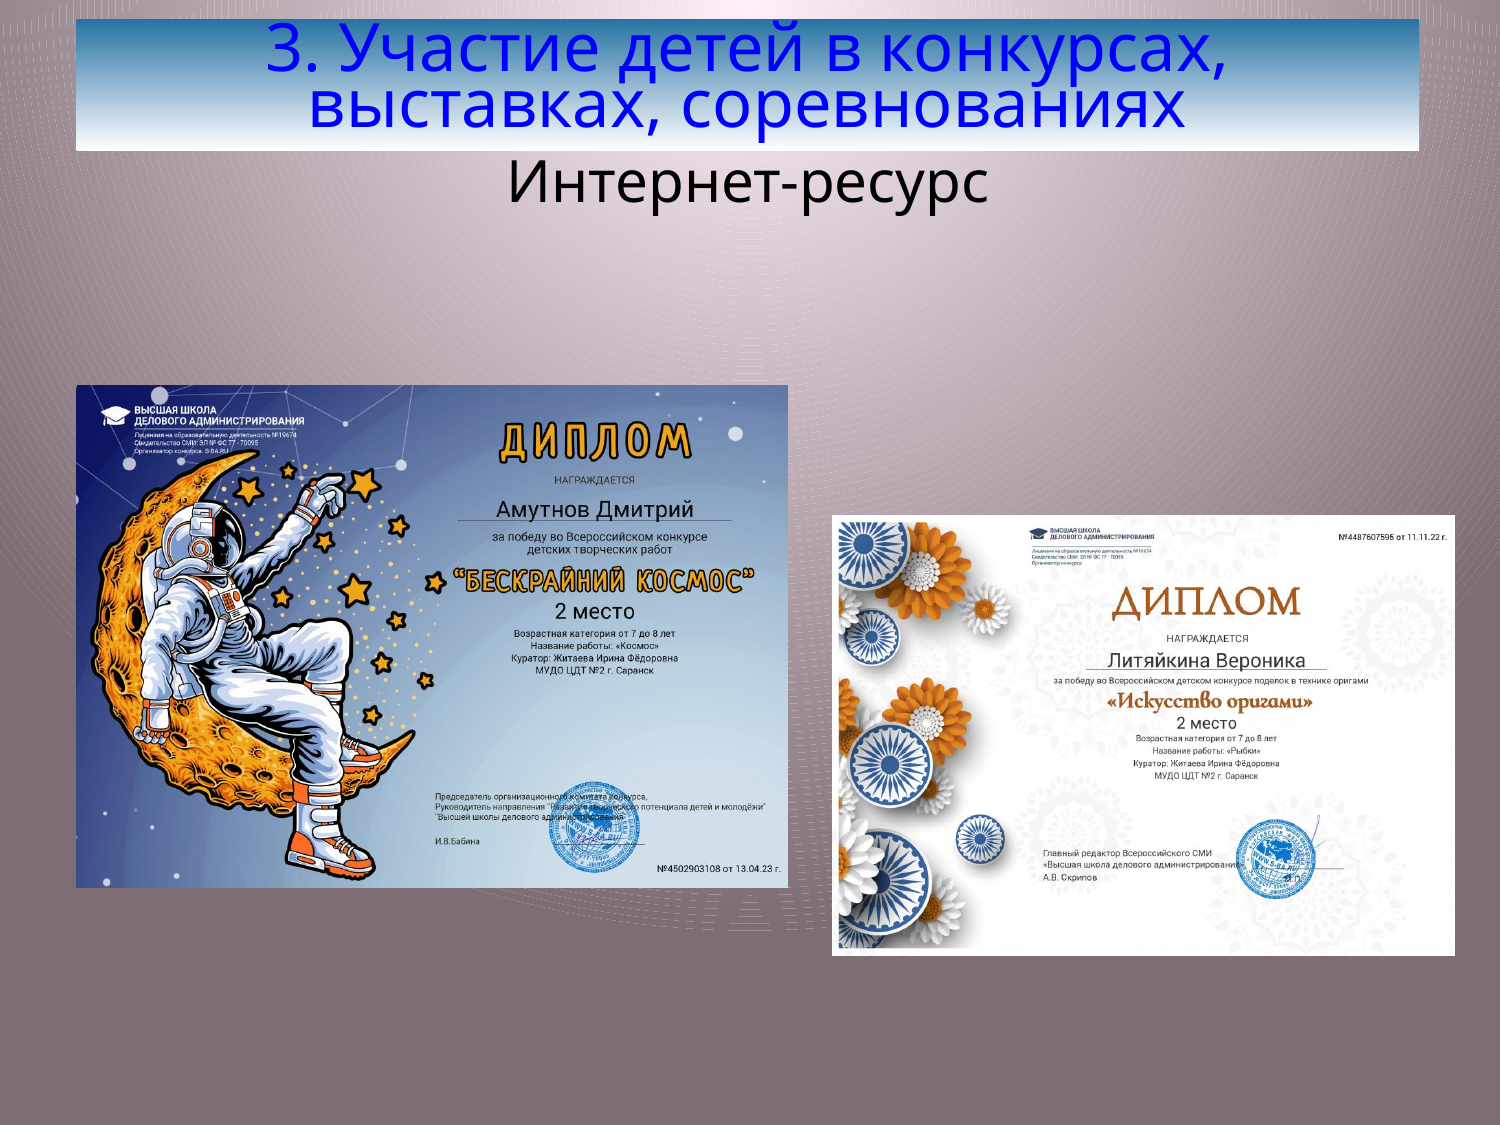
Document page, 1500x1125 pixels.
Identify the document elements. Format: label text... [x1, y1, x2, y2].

text_box Интернет-ресурс [76, 137, 1420, 220]
title 3. Участие детей в конкурсах, выставках, соревнованиях [76, 19, 1420, 137]
picture [76, 385, 788, 889]
picture [832, 514, 1456, 956]
